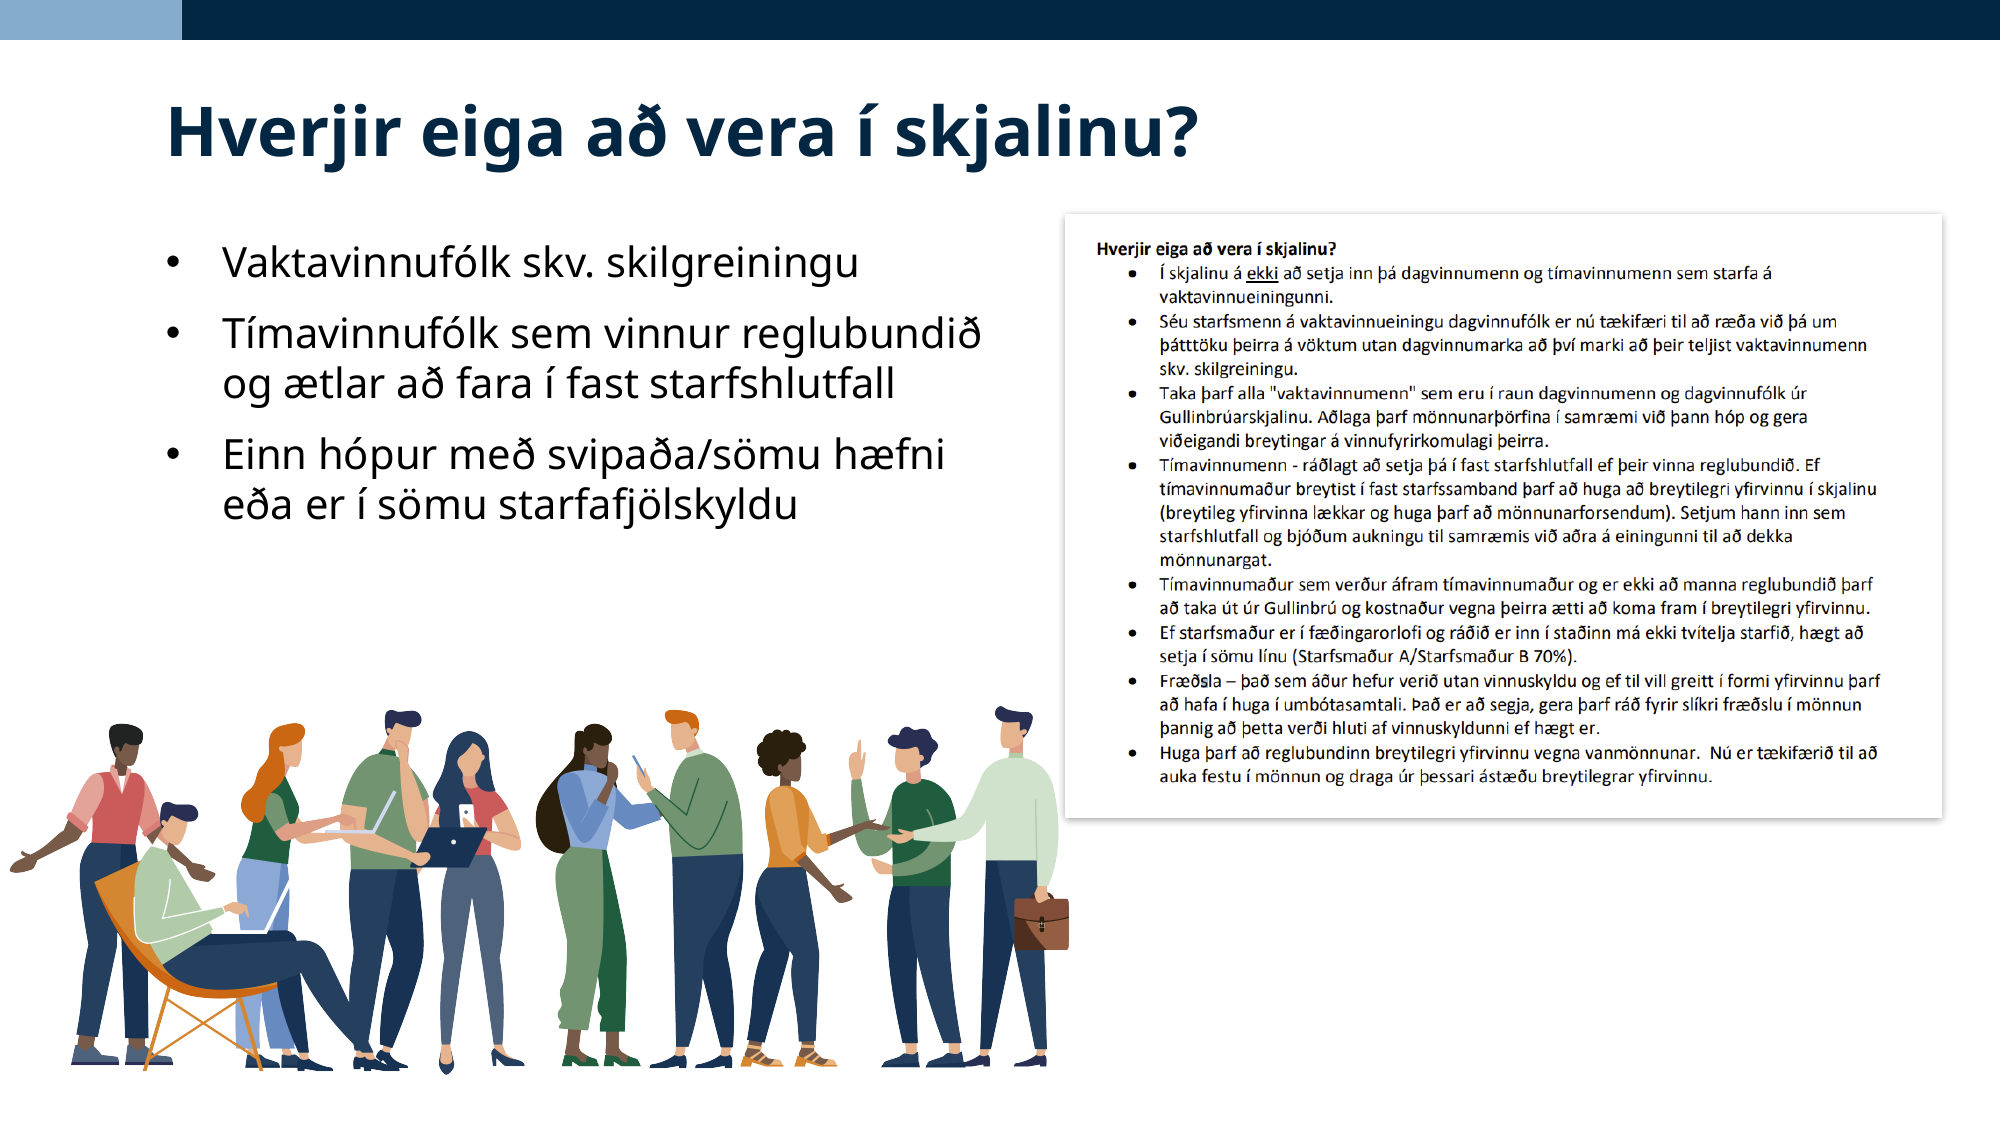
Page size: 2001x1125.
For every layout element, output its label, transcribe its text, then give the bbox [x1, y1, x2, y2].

list Hverjir eiga að vera í skjalinu? [151, 89, 1776, 219]
picture [0, 228, 1928, 1125]
list Vaktavinnufólk skv. skilgreiningu Tímavinnufólk sem vinnur reglubundið og ætlar að fara í fast starfshlutfall Einn hópur með svipaða/sömu hæfni eða er í sömu starfafjölskyldu [151, 228, 1030, 333]
